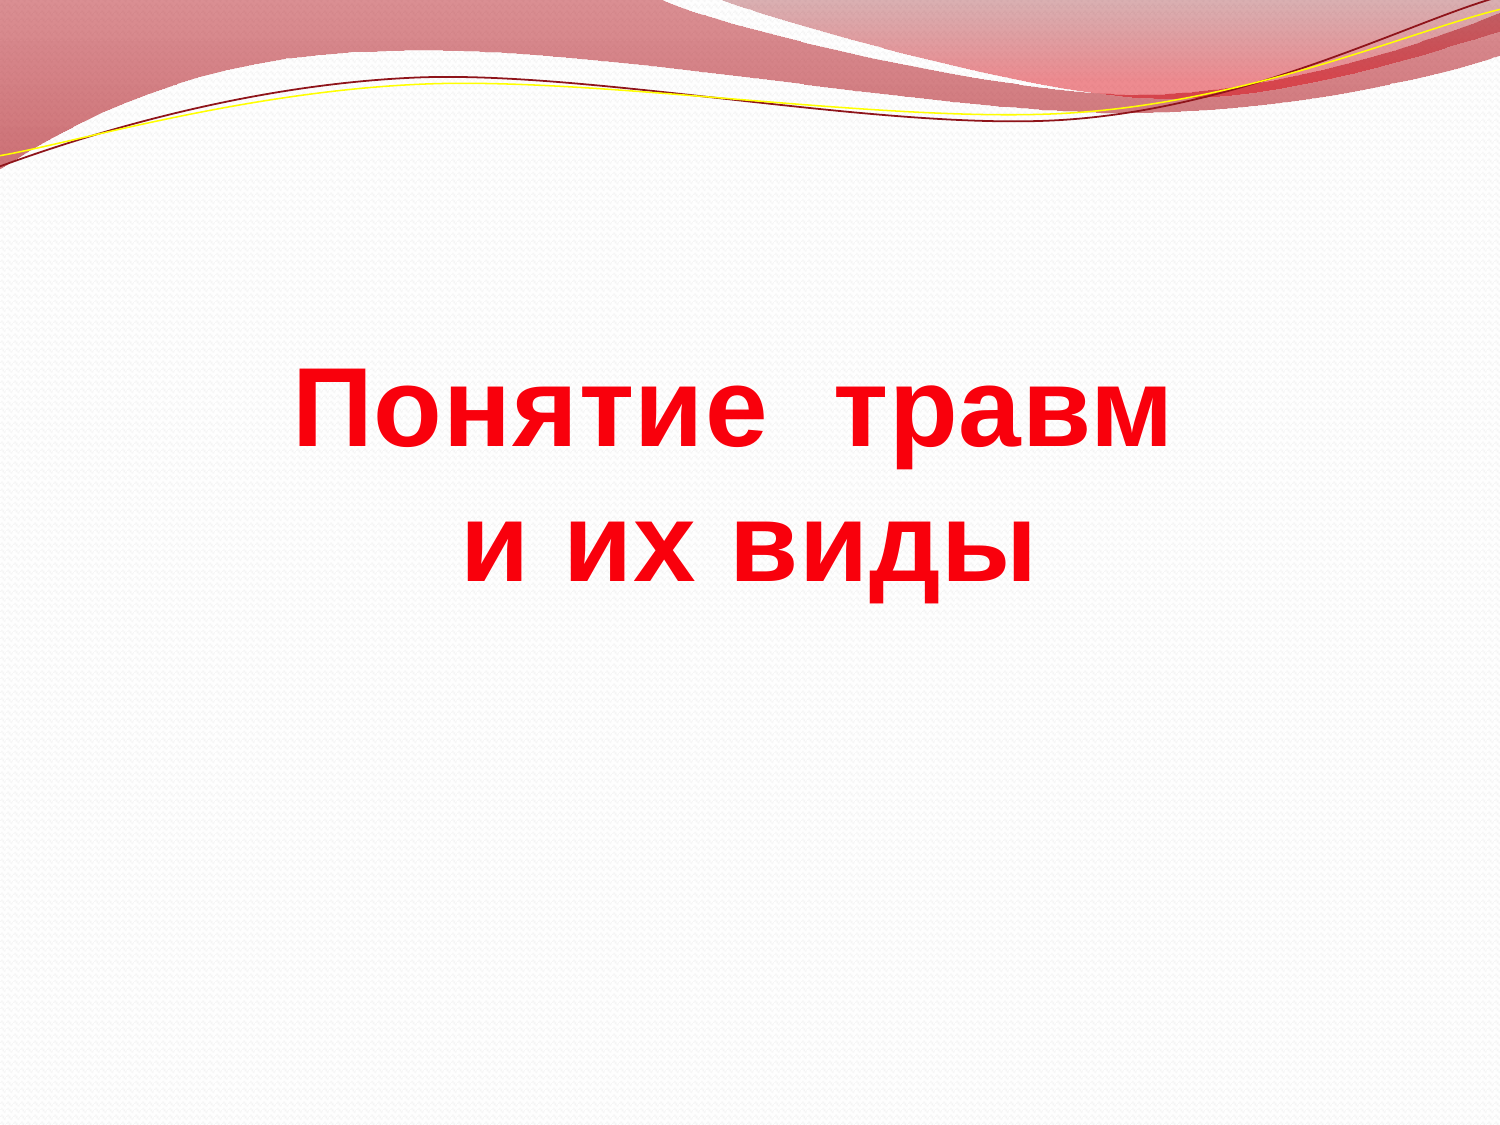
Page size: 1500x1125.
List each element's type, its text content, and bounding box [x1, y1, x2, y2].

text_box Понятие травм и их виды [0, 326, 1500, 611]
